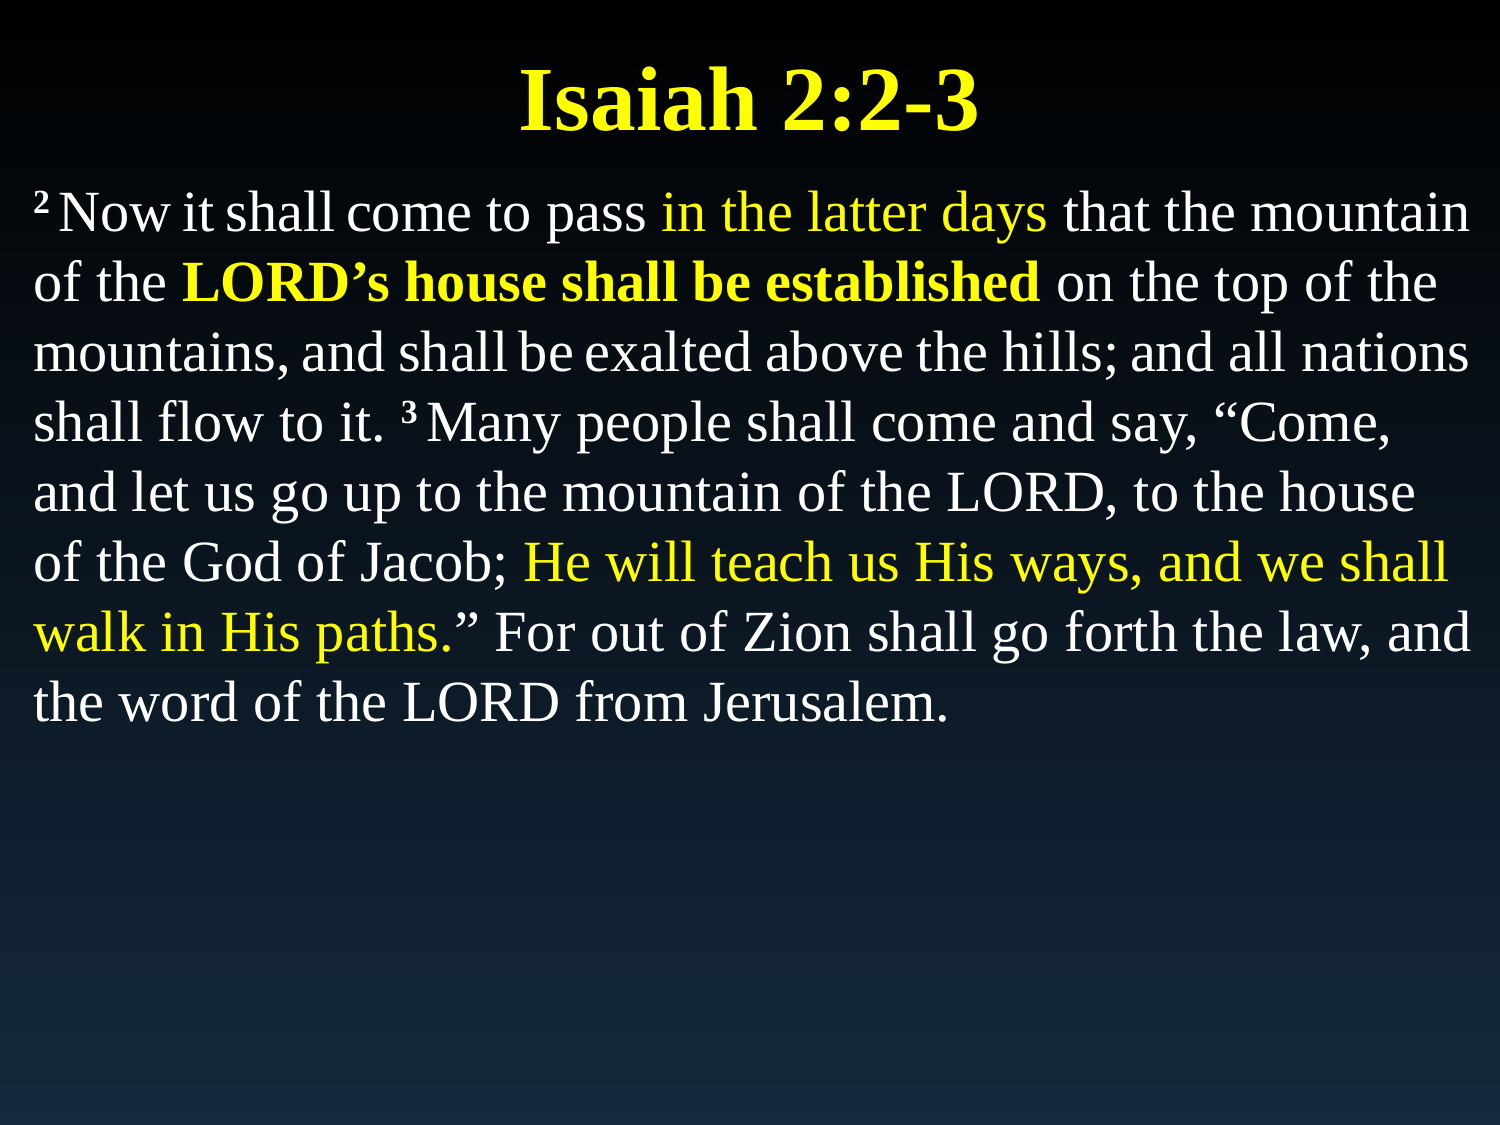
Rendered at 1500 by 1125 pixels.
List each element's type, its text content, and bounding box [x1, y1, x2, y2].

text_box 2 Now it shall come to pass in the latter days that the mountain of the Lord’s house shall be established on the top of the mountains, and shall be exalted above the hills; and all nations shall flow to it. 3 Many people shall come and say, “Come, and let us go up to the mountain of the Lord, to the house of the God of Jacob; He will teach us His ways, and we shall walk in His paths.” For out of Zion shall go forth the law, and the word of the Lord from Jerusalem. [18, 165, 1494, 741]
title Isaiah 2:2-3 [75, 0, 1425, 165]
